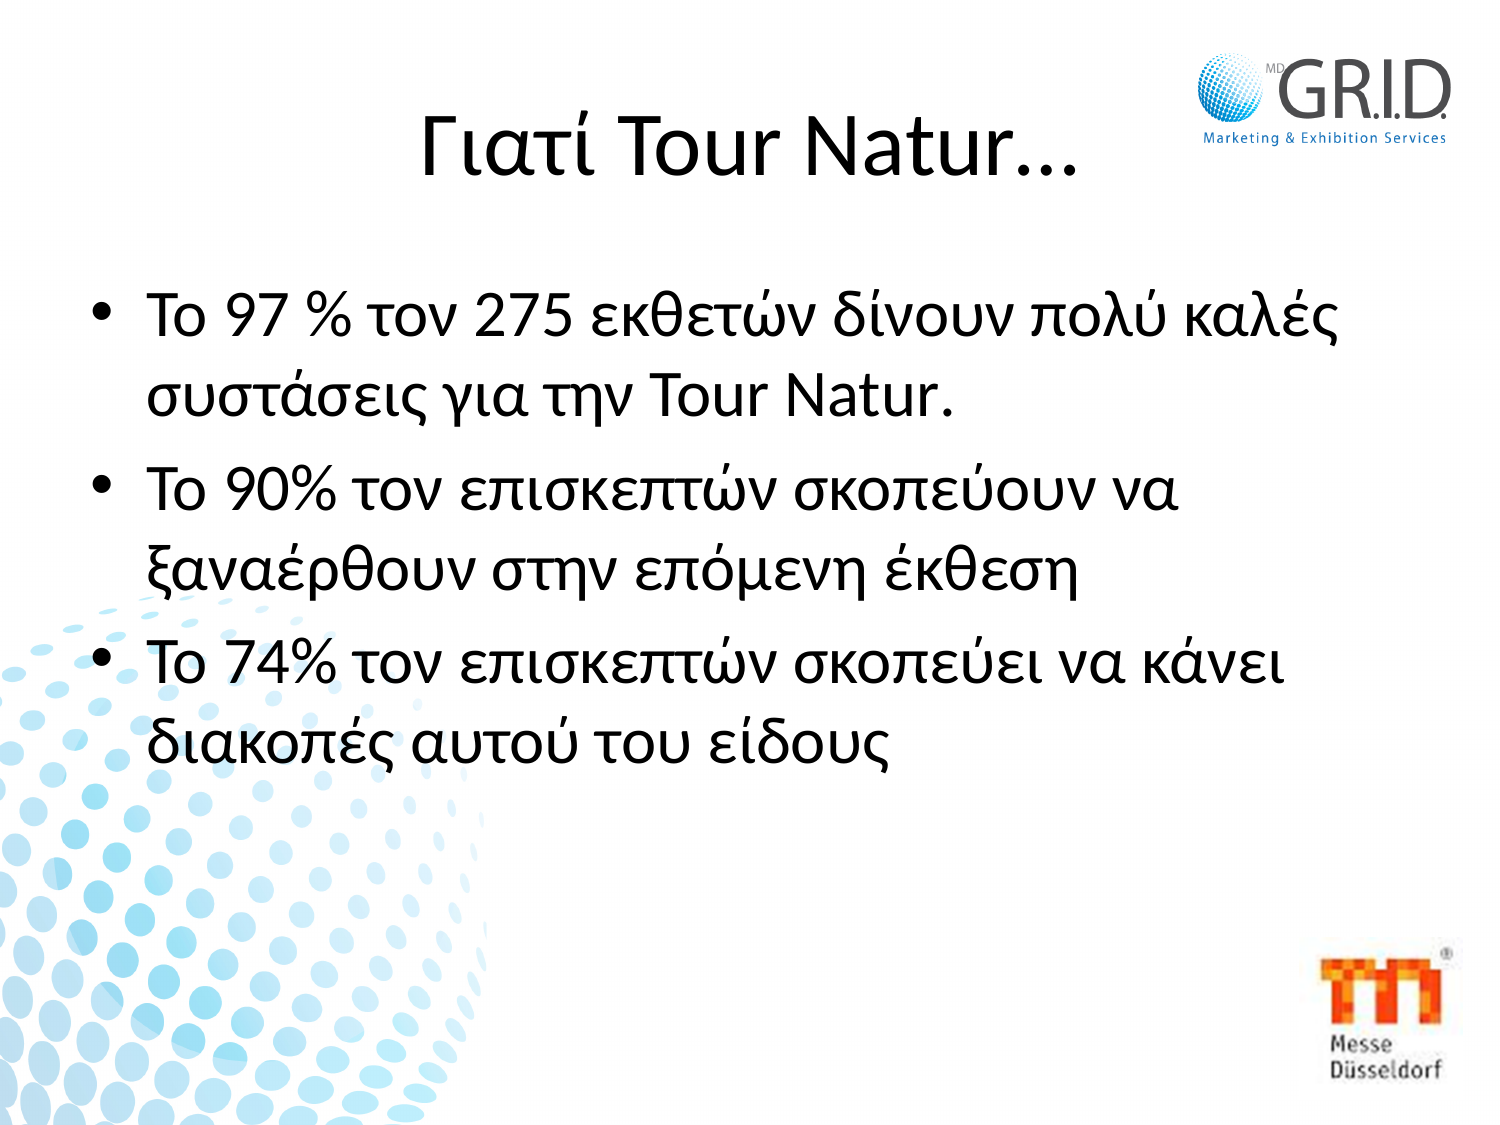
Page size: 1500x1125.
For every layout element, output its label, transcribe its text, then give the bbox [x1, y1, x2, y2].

title Γιατί Tour Natur… [75, 45, 1425, 233]
picture [0, 0, 1500, 1125]
list Το 97 % τον 275 εκθετών δίνουν πολύ καλές συστάσεις για την Tour Natur. Το 90% τον επισκεπτών σκοπεύουν να ξαναέρθουν στην επόμενη έκθεση Το 74% τον επισκεπτών σκοπεύει να κάνει διακοπές αυτού του είδους [75, 262, 1425, 1005]
